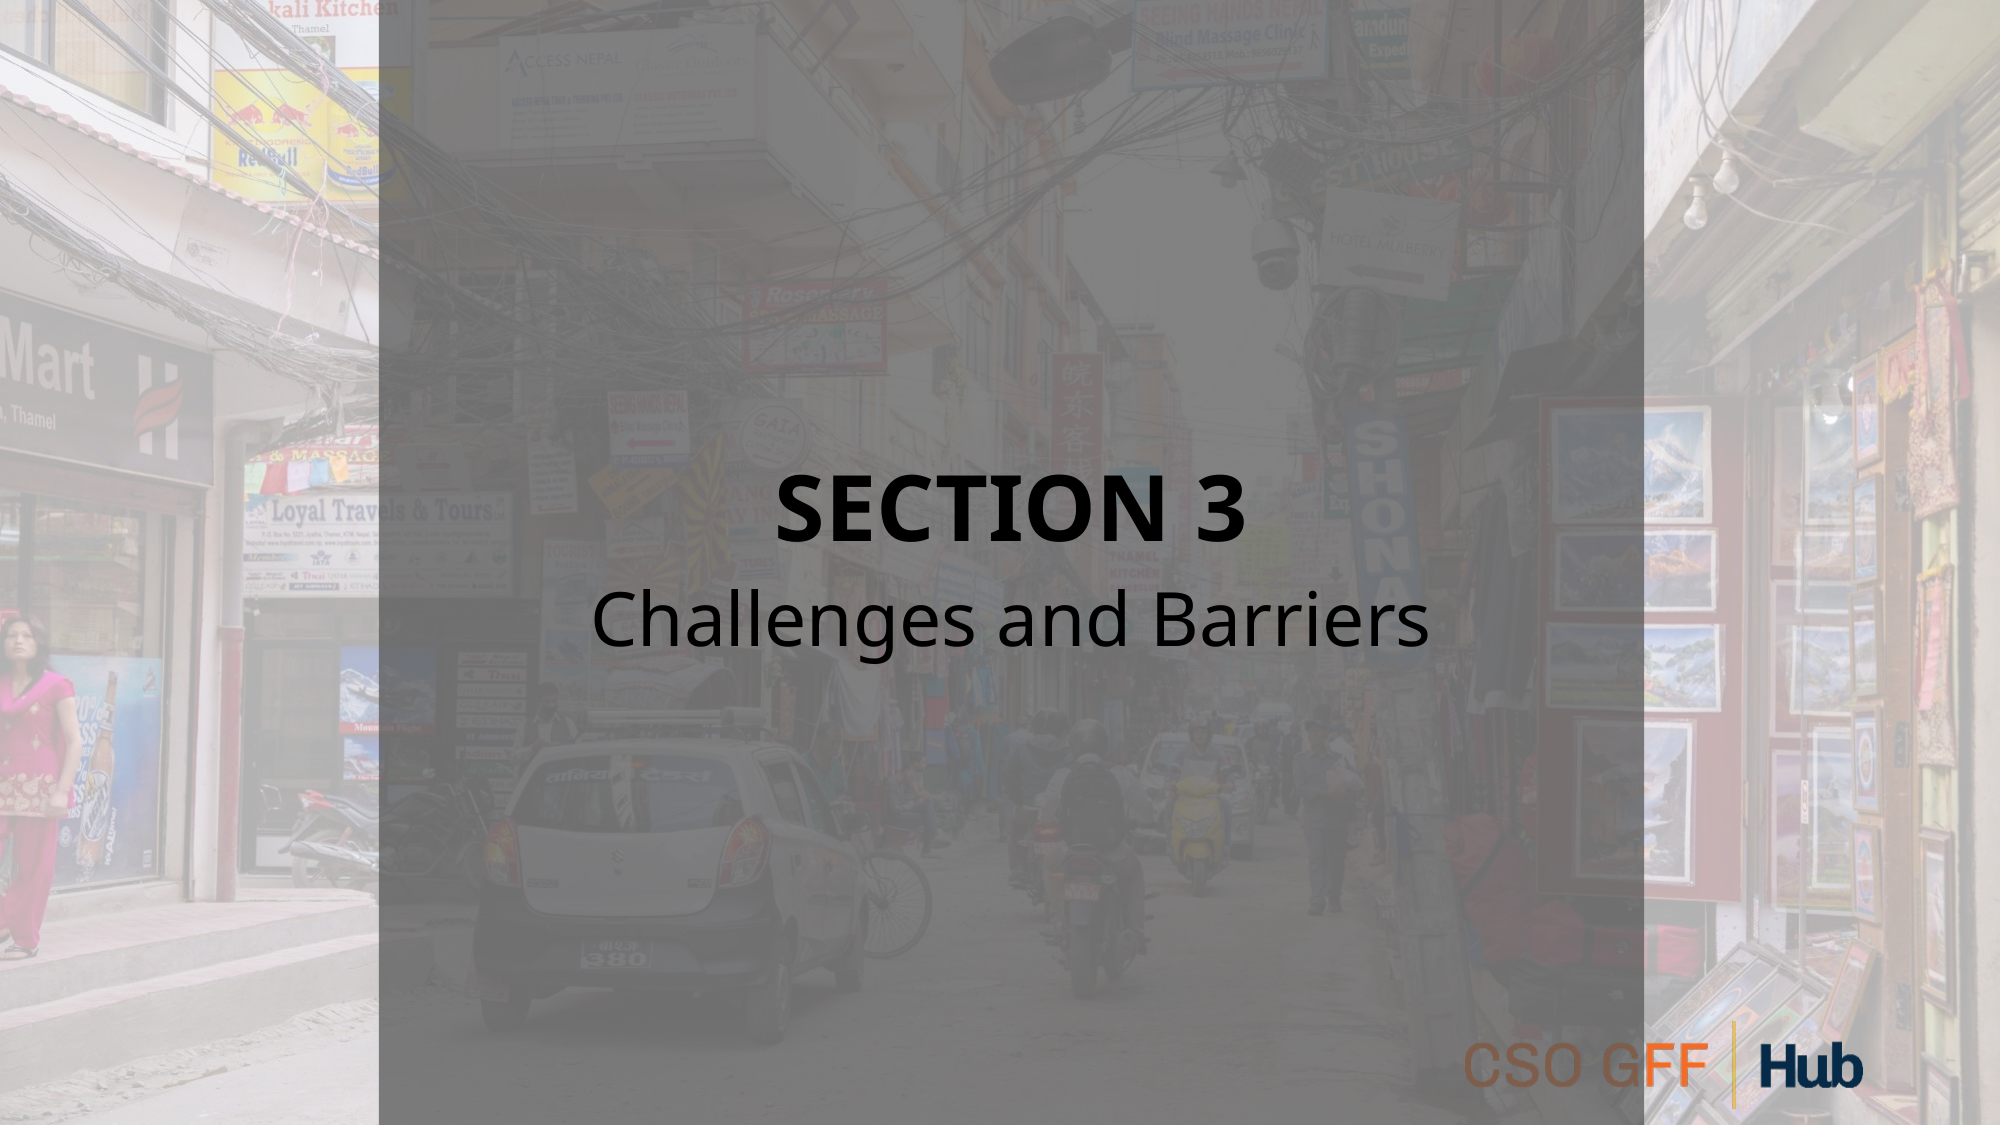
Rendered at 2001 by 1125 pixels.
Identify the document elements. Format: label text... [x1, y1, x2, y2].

picture [1645, 1021, 1863, 1109]
list Section 3 Challenges and Barriers [378, 0, 1645, 1125]
